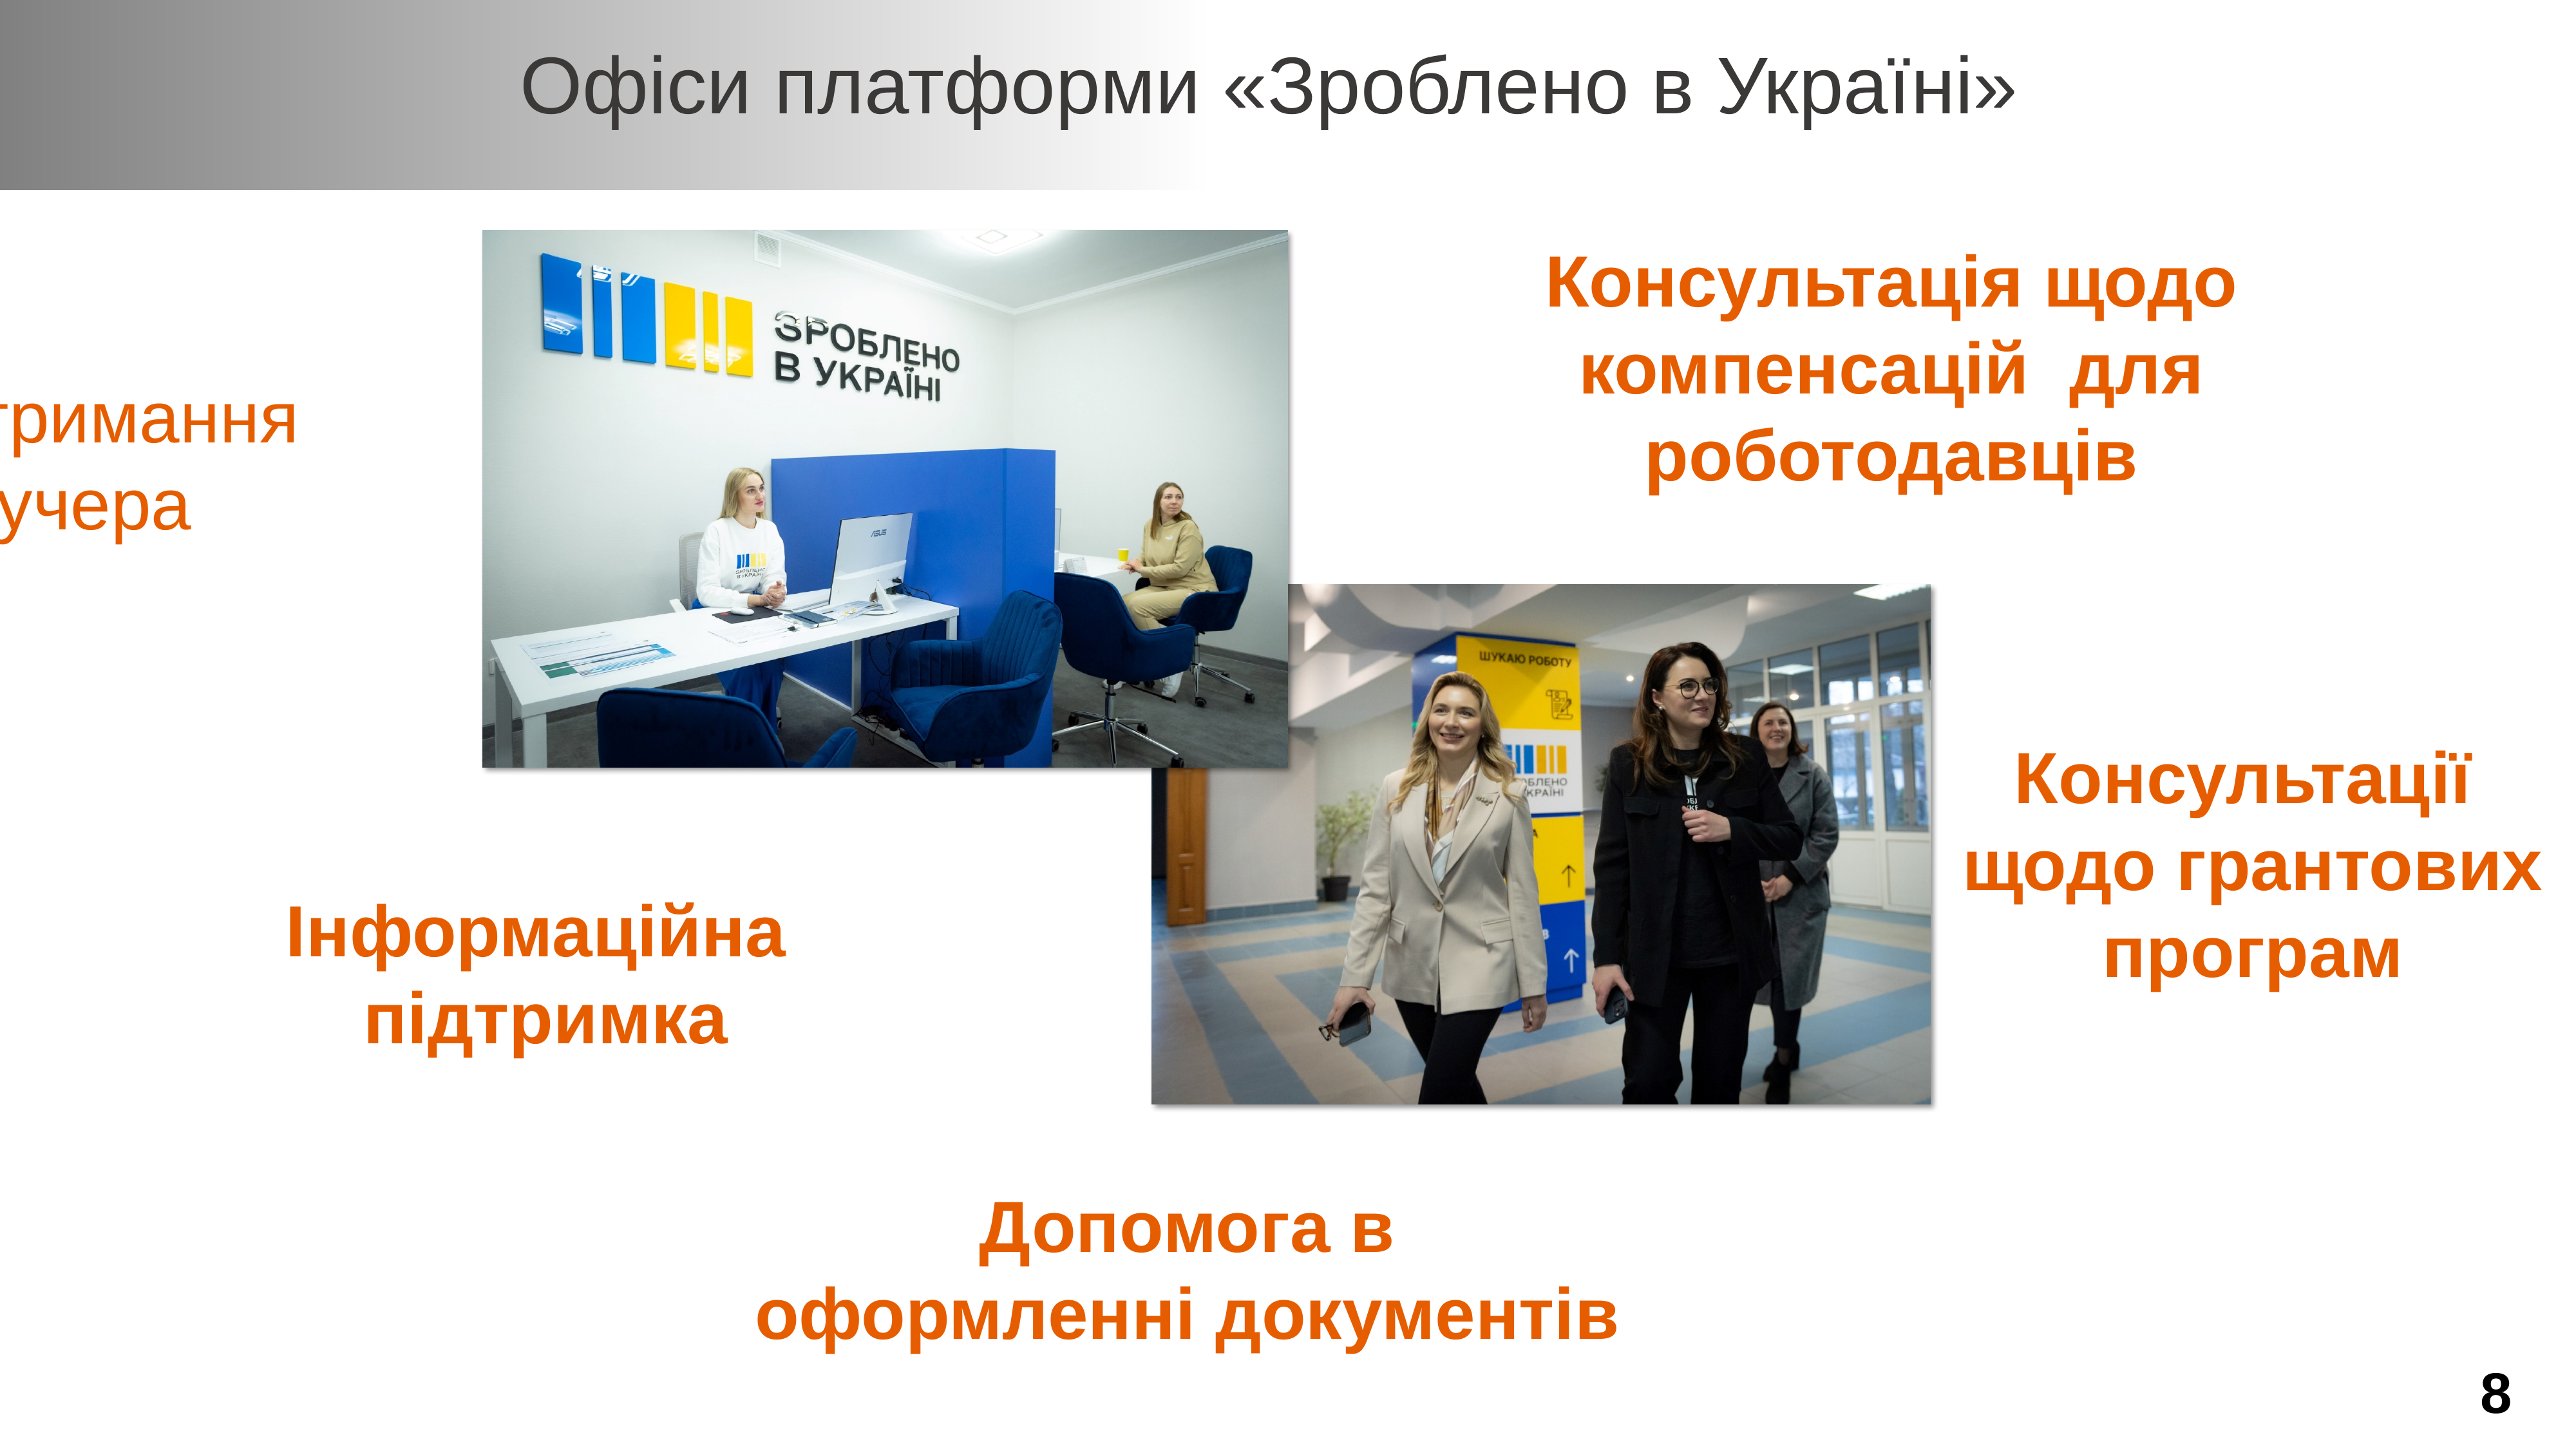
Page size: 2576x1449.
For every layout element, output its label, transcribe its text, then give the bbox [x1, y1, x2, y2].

text_box Консультації щодо грантових програм [1931, 726, 2575, 996]
title Офіси платформи «Зроблено в Україні» [510, 0, 2576, 228]
text_box 8 [2436, 1351, 2541, 1430]
text_box [0, 0, 510, 190]
text_box Інформаційна підтримка [219, 879, 853, 1063]
text_box Отримання ваучера [0, 366, 482, 549]
text_box Консультація щодо компенсацій для роботодавців [1411, 229, 2372, 500]
picture [482, 230, 1931, 1104]
text_box Допомога в оформленні документів [735, 1175, 1640, 1358]
